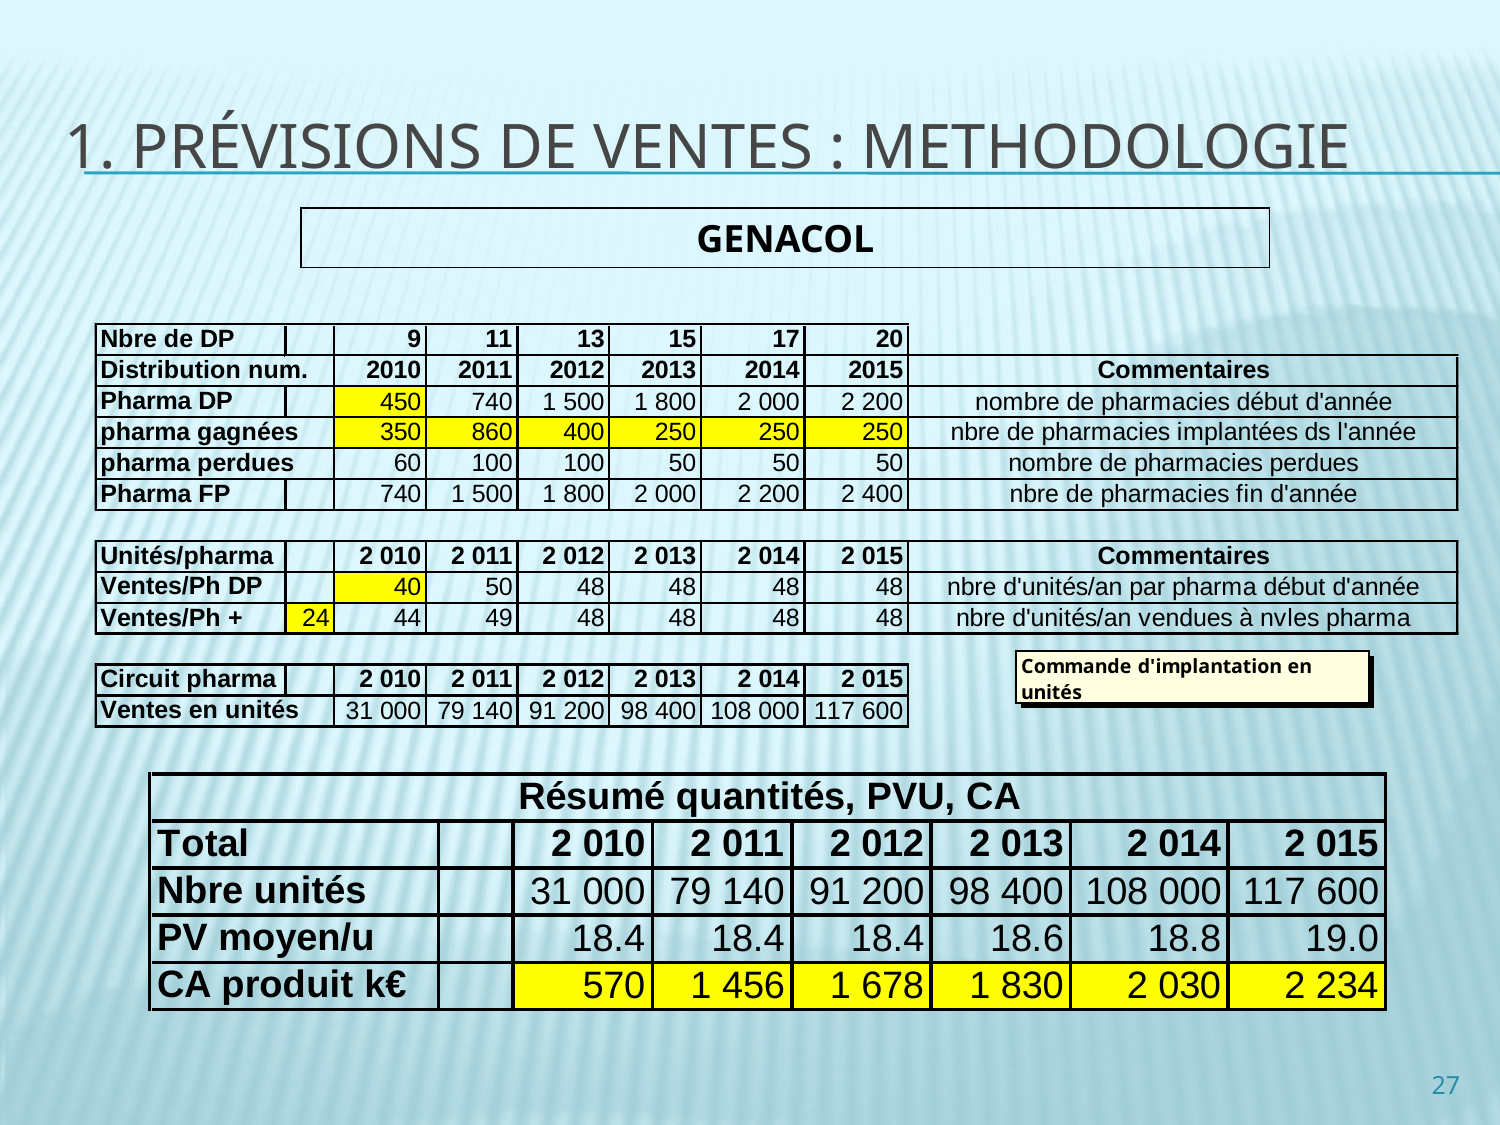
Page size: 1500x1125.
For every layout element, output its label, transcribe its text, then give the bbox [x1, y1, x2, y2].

picture [147, 771, 1389, 1012]
title 1. Prévisions de ventes : METHODOLOGIE [49, 75, 1475, 213]
picture [94, 322, 1460, 729]
slide_number 27 [1350, 1062, 1475, 1103]
text_box GENACOL [301, 207, 1270, 268]
